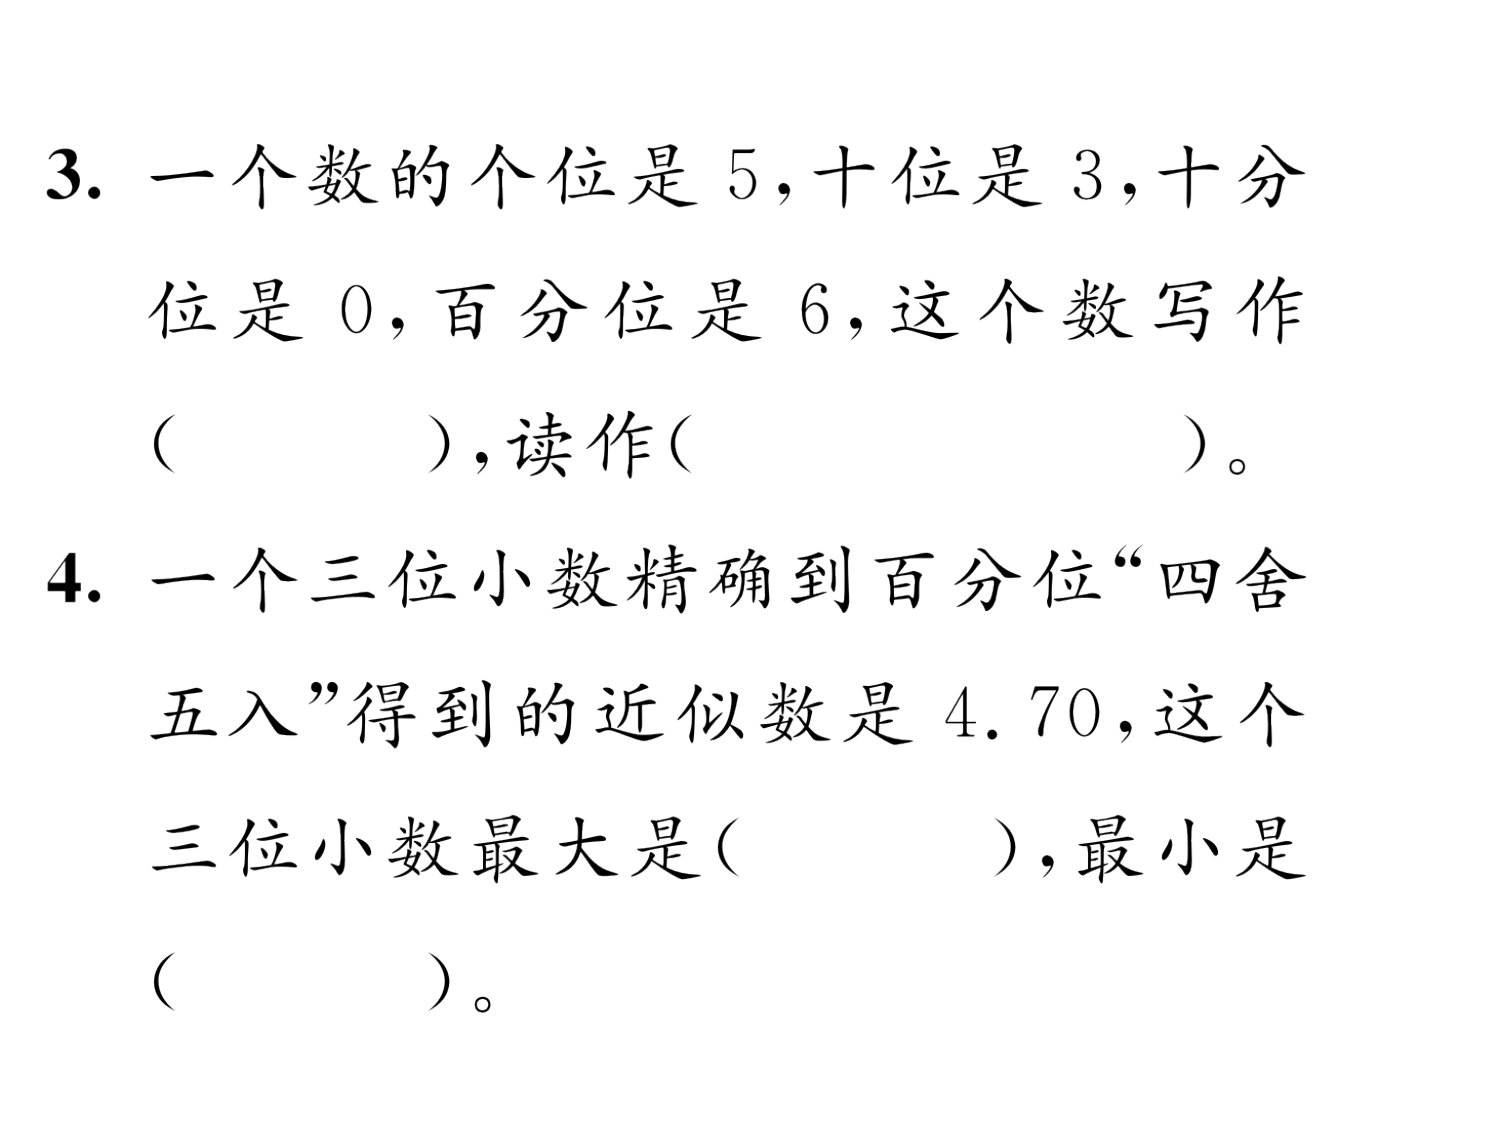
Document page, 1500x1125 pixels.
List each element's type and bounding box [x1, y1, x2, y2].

picture [41, 101, 1459, 1037]
